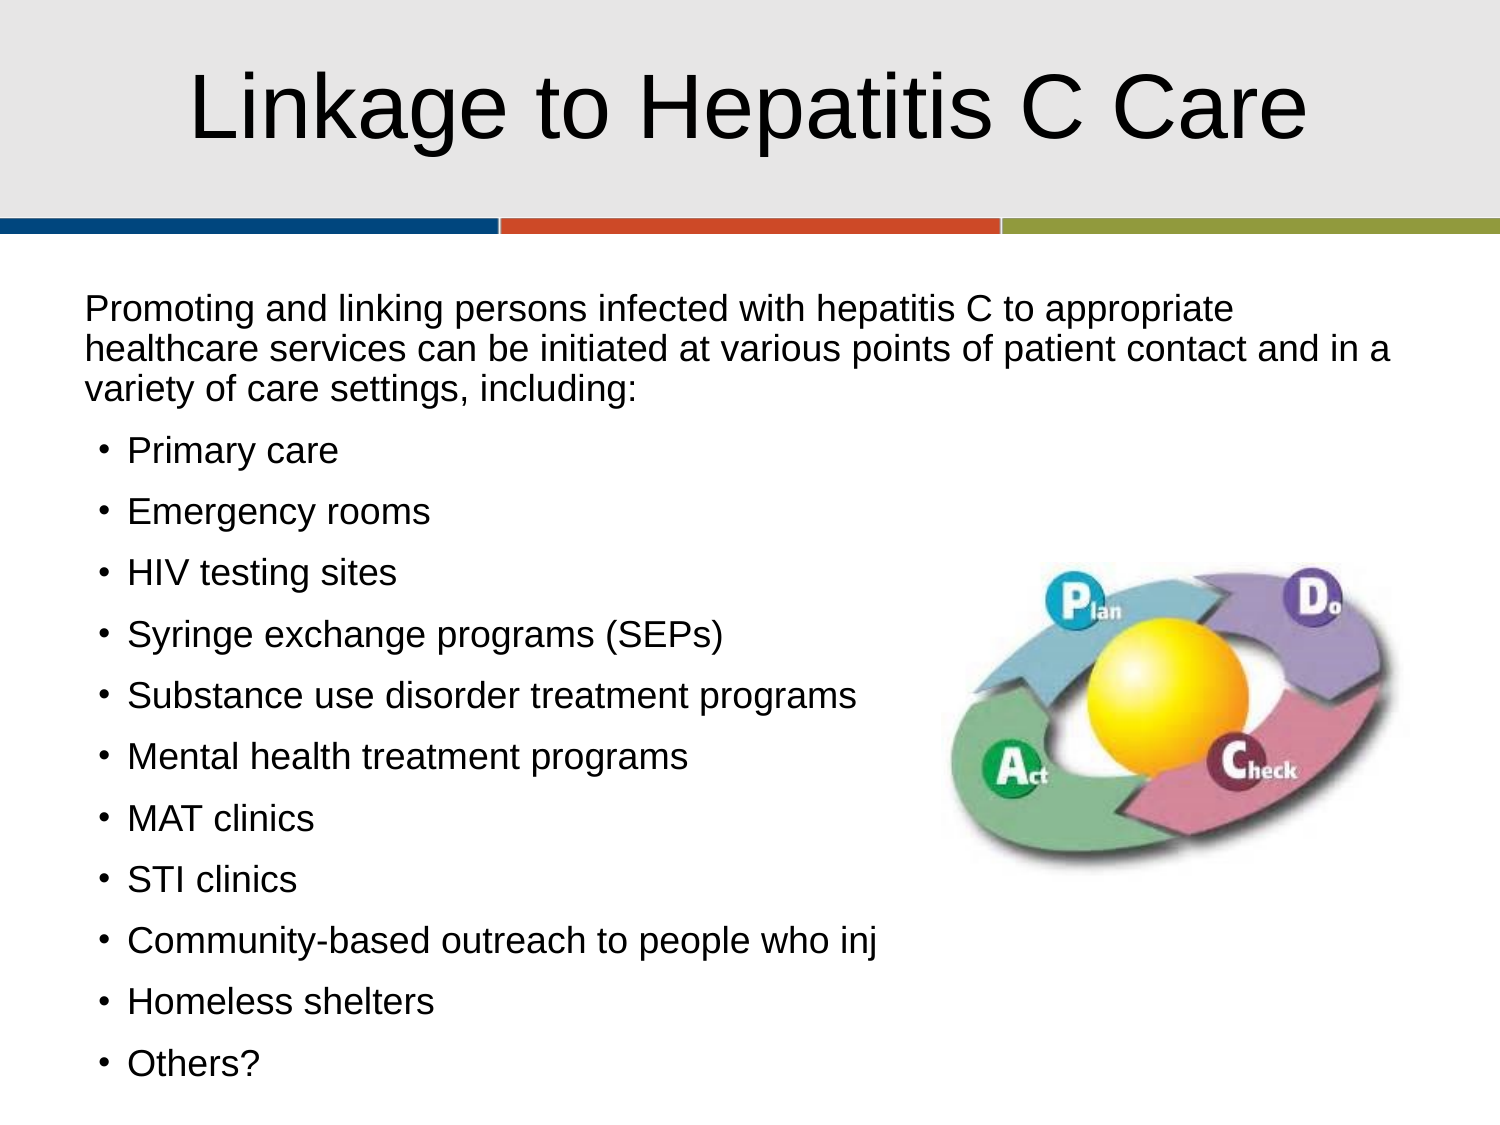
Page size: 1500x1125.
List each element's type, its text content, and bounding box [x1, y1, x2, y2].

title Linkage to Hepatitis C Care [0, 0, 1500, 218]
list Promoting and linking persons infected with hepatitis C to appropriate healthcare services can be initiated at various points of patient contact and in a variety of care settings, including: Primary care Emergency rooms HIV testing sites Syringe exchange programs (SEPs) Substance use disorder treatment programs Mental health treatment programs MAT clinics STI clinics Community-based outreach to people who inj Homeless shelters Others? [69, 281, 1431, 848]
picture [940, 562, 1410, 882]
